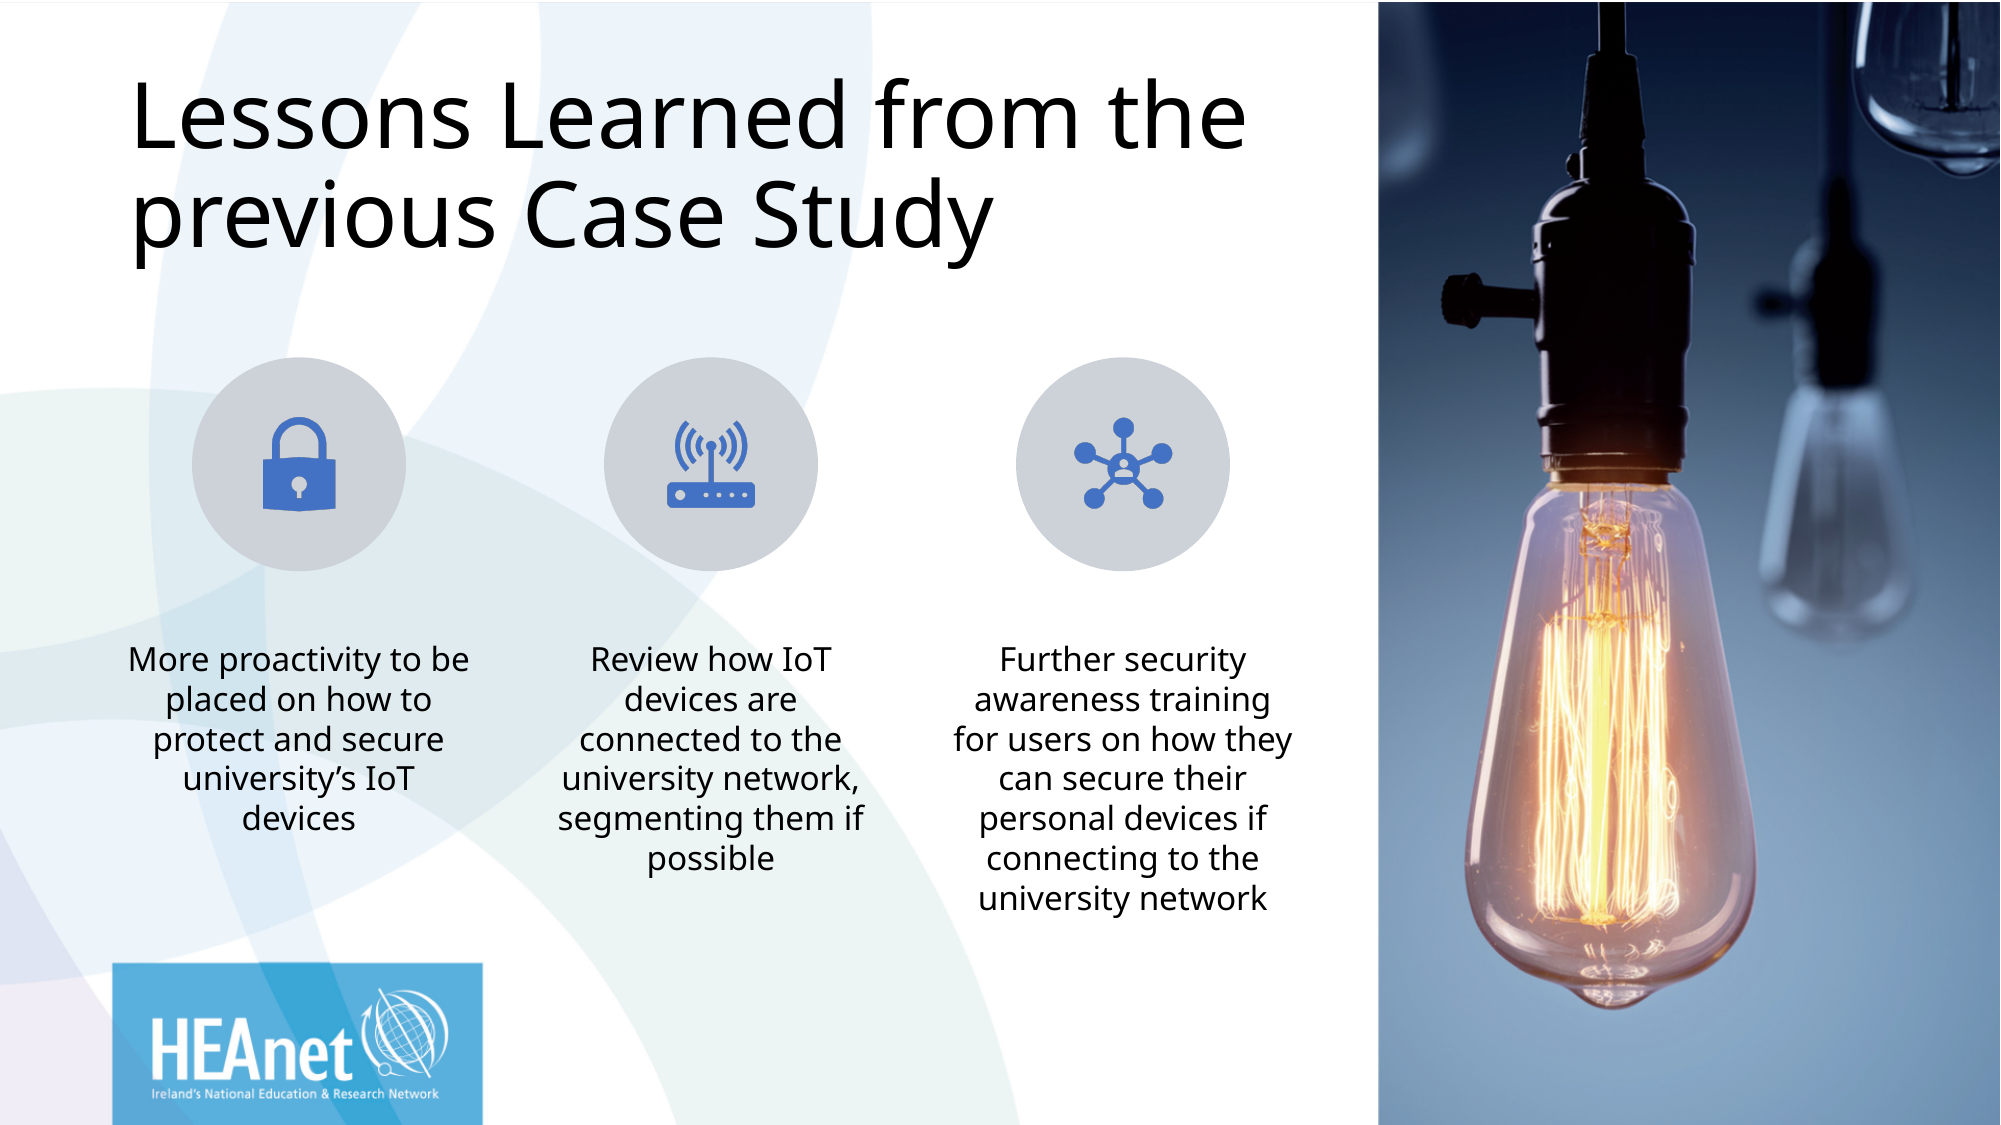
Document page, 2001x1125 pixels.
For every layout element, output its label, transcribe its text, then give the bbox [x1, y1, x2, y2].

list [114, 276, 1308, 963]
picture [0, 0, 2000, 1125]
text_box Lessons Learned from the previous Case Study [114, 59, 1308, 276]
